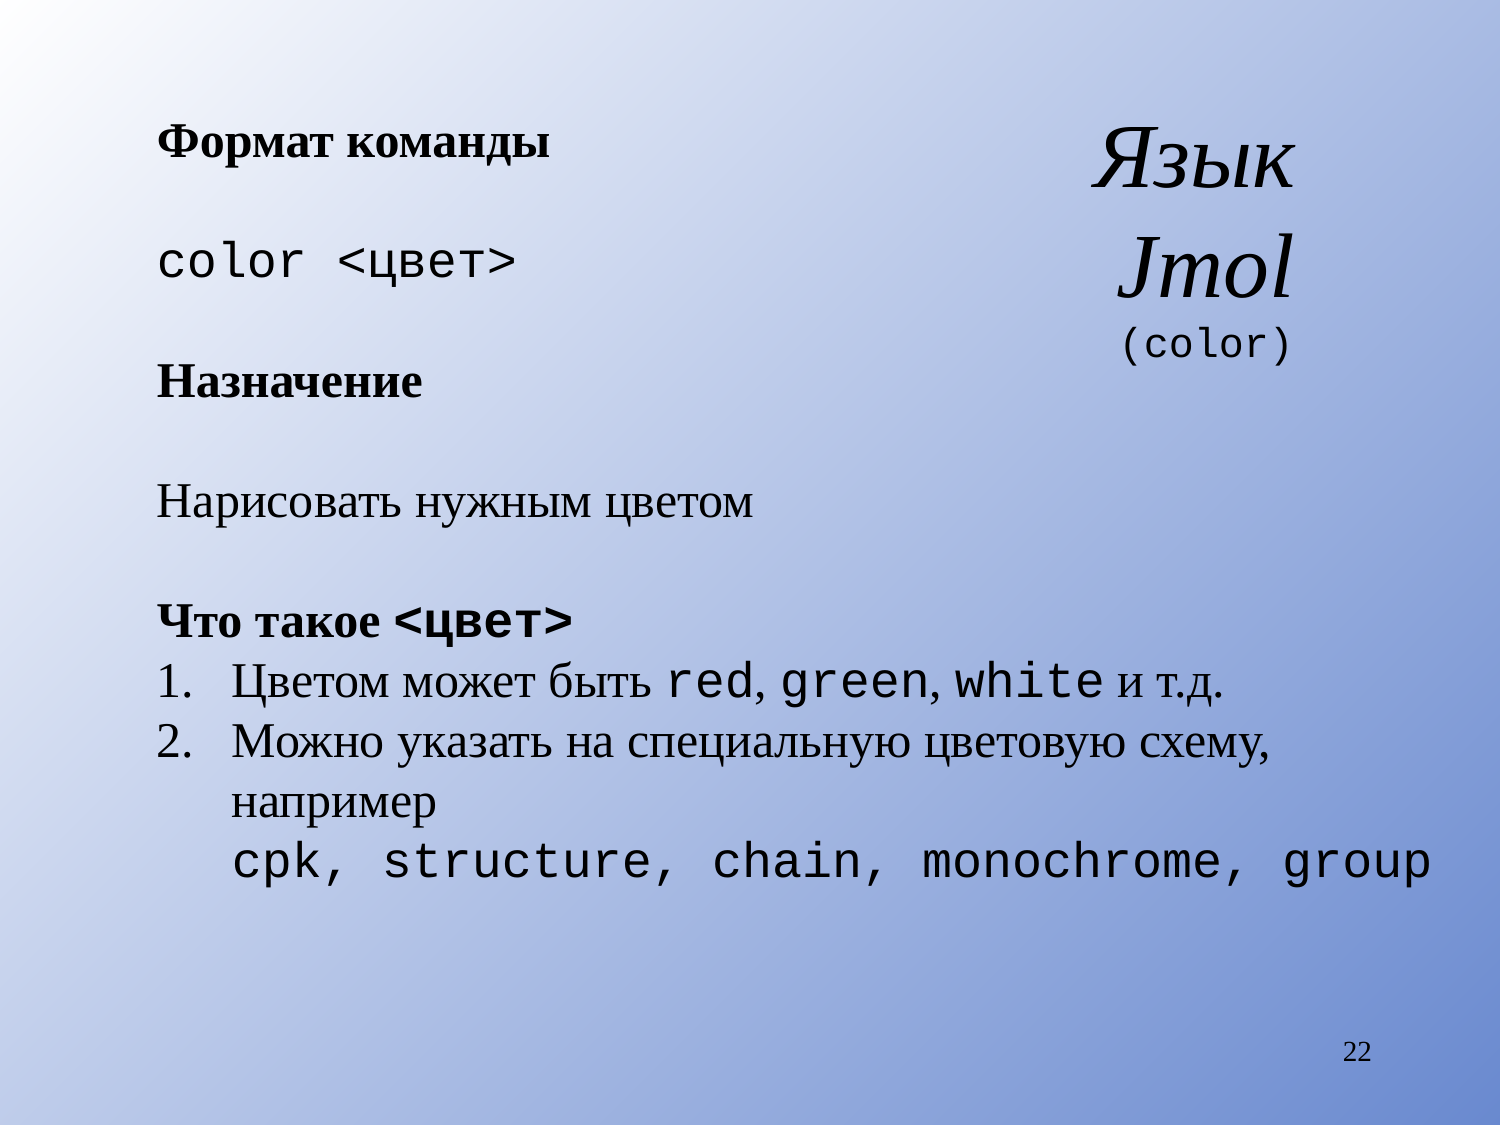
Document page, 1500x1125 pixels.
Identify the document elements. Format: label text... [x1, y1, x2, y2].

text_box Формат команды color <цвет> Назначение Нарисовать нужным цветом Что такое <цвет> Цветом может быть red, green, white и т.д. Можно указать на специальную цветовую схему, например cpk, structure, chain, monochrome, group [142, 99, 1447, 955]
title Язык Jmol (color) [912, 0, 1500, 463]
slide_number 22 [1074, 1024, 1388, 1101]
